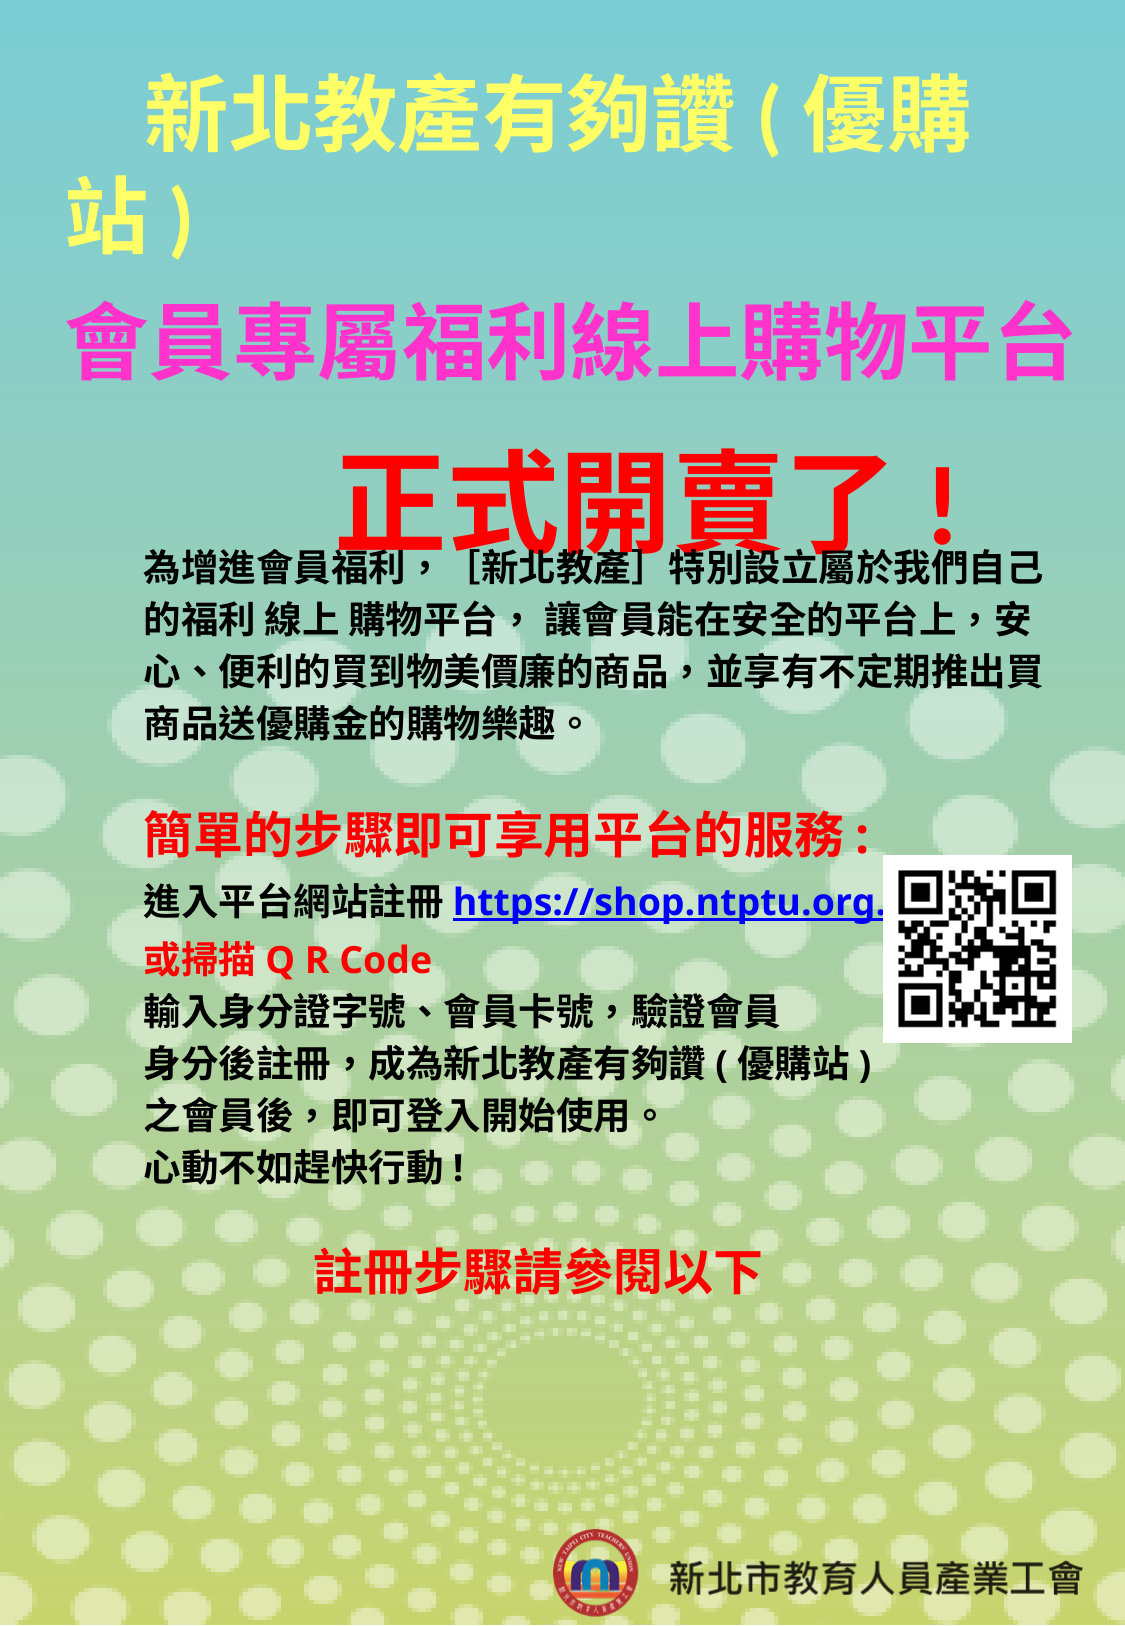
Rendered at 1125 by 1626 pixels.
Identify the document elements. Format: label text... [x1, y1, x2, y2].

picture [552, 1529, 1107, 1625]
text_box 簡單的步驟即可享用平台的服務: 進入平台網站註冊https://shop.ntptu.org.tw 或掃描Q R Code 輸入身分證字號、會員卡號，驗證會員 身分後註冊，成為新北教產有夠讚(優購站) 之會員後，即可登入開始使用。 心動不如趕快行動! [128, 804, 1107, 1237]
picture [883, 855, 1072, 1044]
text_box 新北教產有夠讚(優購站) 會員專屬福利線上購物平台 正式開賣了! [49, 50, 1107, 575]
text_box 為增進會員福利，［新北教產］特別設立屬於我們自己的福利 線上 購物平台， 讓會員能在安全的平台上，安心、便利的買到物美價廉的商品，並享有不定期推出買商品送優購金的購物樂趣。 [128, 529, 1073, 784]
text_box 註冊步驟請參閱以下 [144, 1240, 934, 1308]
